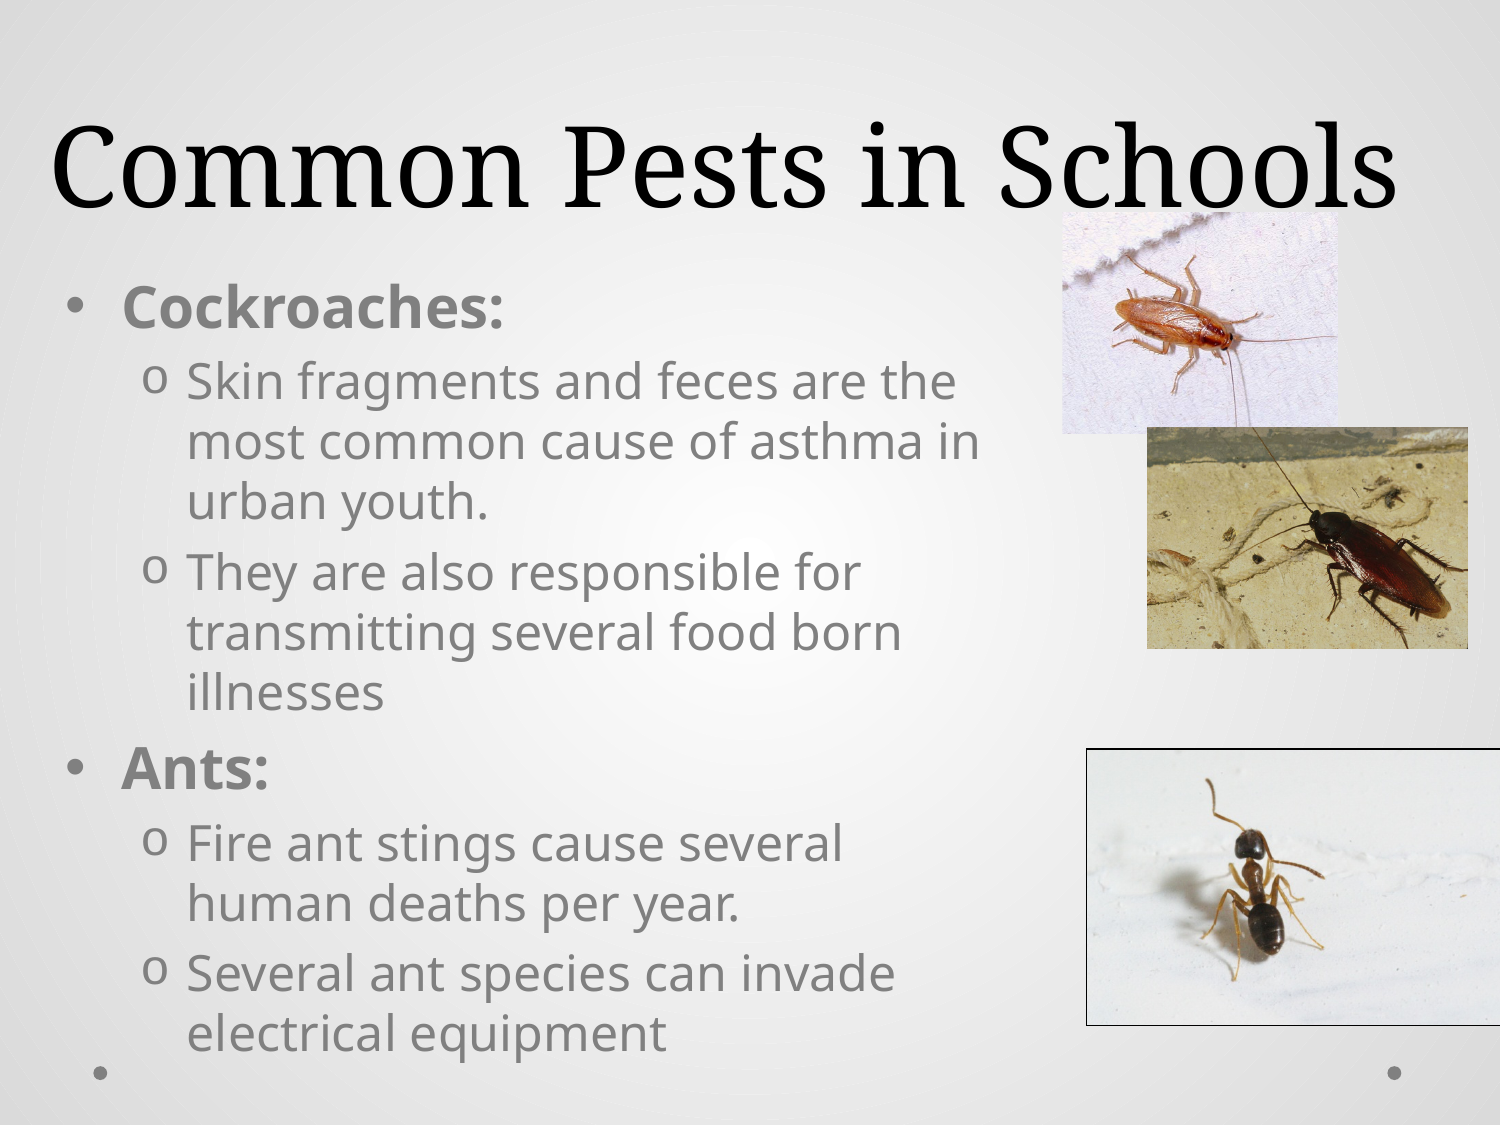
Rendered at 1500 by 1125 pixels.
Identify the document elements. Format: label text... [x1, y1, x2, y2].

list Cockroaches: Skin fragments and feces are the most common cause of asthma in urban youth. They are also responsible for transmitting several food born illnesses Ants: Fire ant stings cause several human deaths per year. Several ant species can invade electrical equipment [50, 262, 1038, 1088]
title Common Pests in Schools [12, 37, 1438, 238]
picture [1087, 749, 1500, 1026]
picture [1062, 212, 1470, 651]
